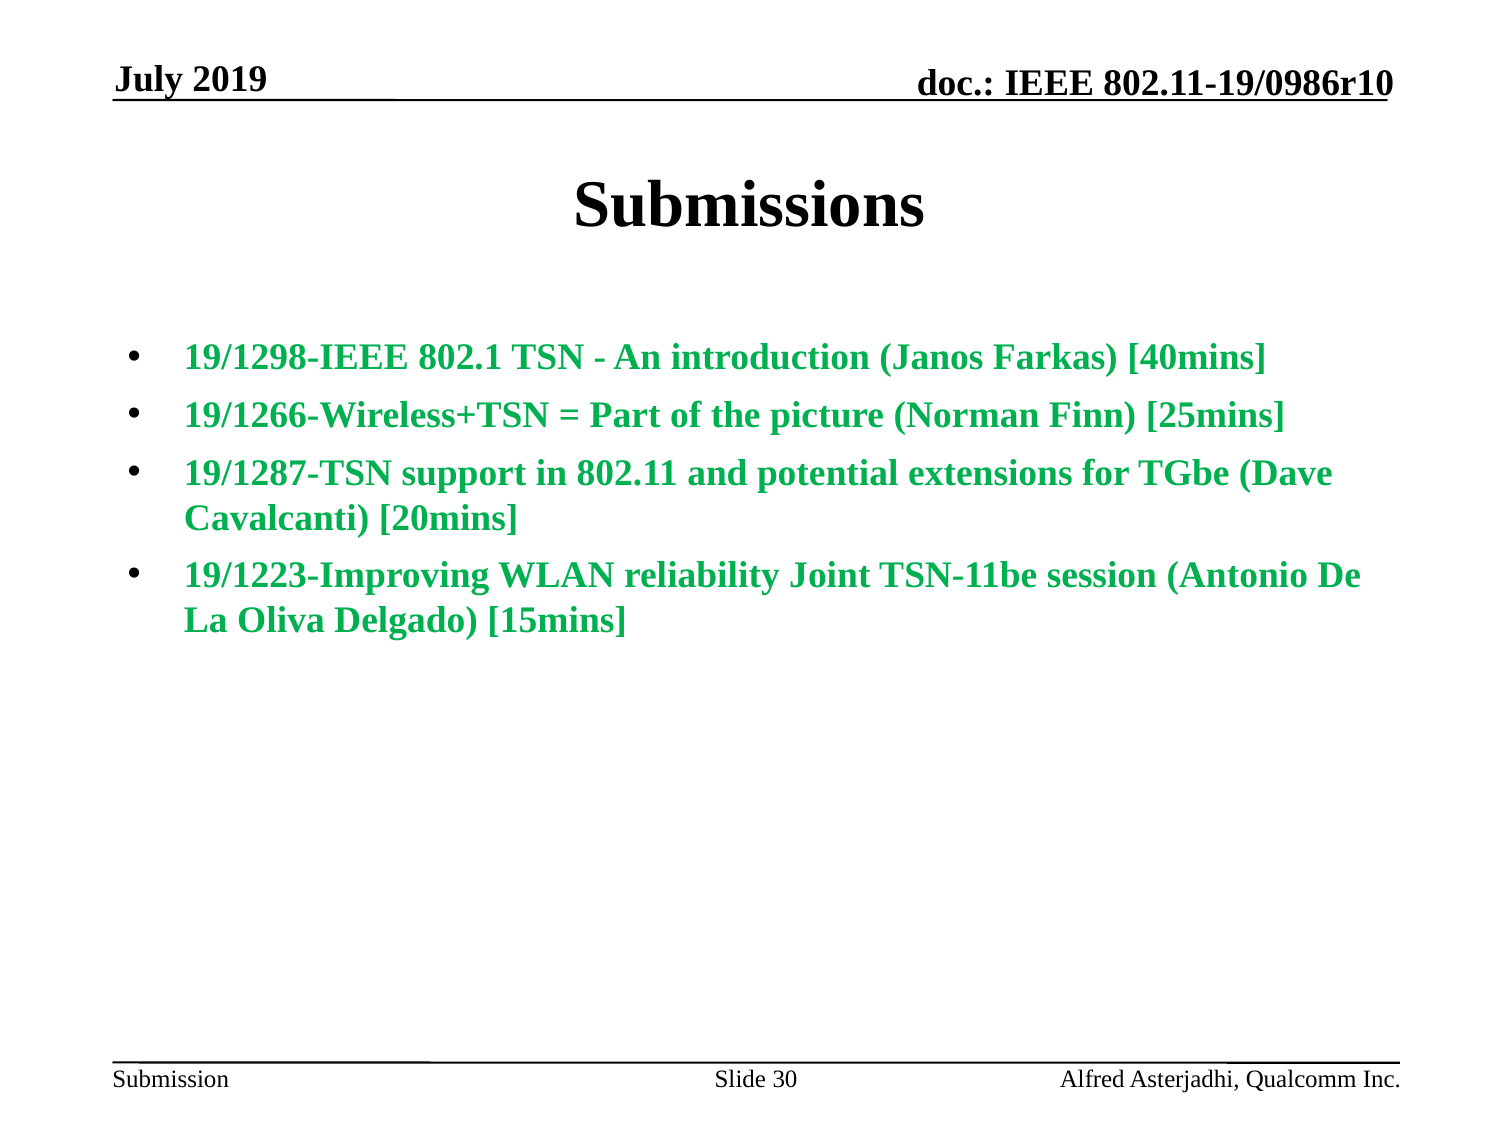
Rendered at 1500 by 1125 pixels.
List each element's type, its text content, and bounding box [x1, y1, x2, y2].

title Submissions [112, 112, 1388, 288]
slide_number Slide 30 [712, 1061, 800, 1123]
list 19/1298-IEEE 802.1 TSN - An introduction (Janos Farkas) [40mins] 19/1266-Wireless+TSN = Part of the picture (Norman Finn) [25mins] 19/1287-TSN support in 802.11 and potential extensions for TGbe (Dave Cavalcanti) [20mins] 19/1223-Improving WLAN reliability Joint TSN-11be session (Antonio De La Oliva Delgado) [15mins] [112, 324, 1388, 1000]
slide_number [114, 54, 423, 100]
footer Alfred Asterjadhi, Qualcomm Inc. [878, 1061, 1402, 1093]
